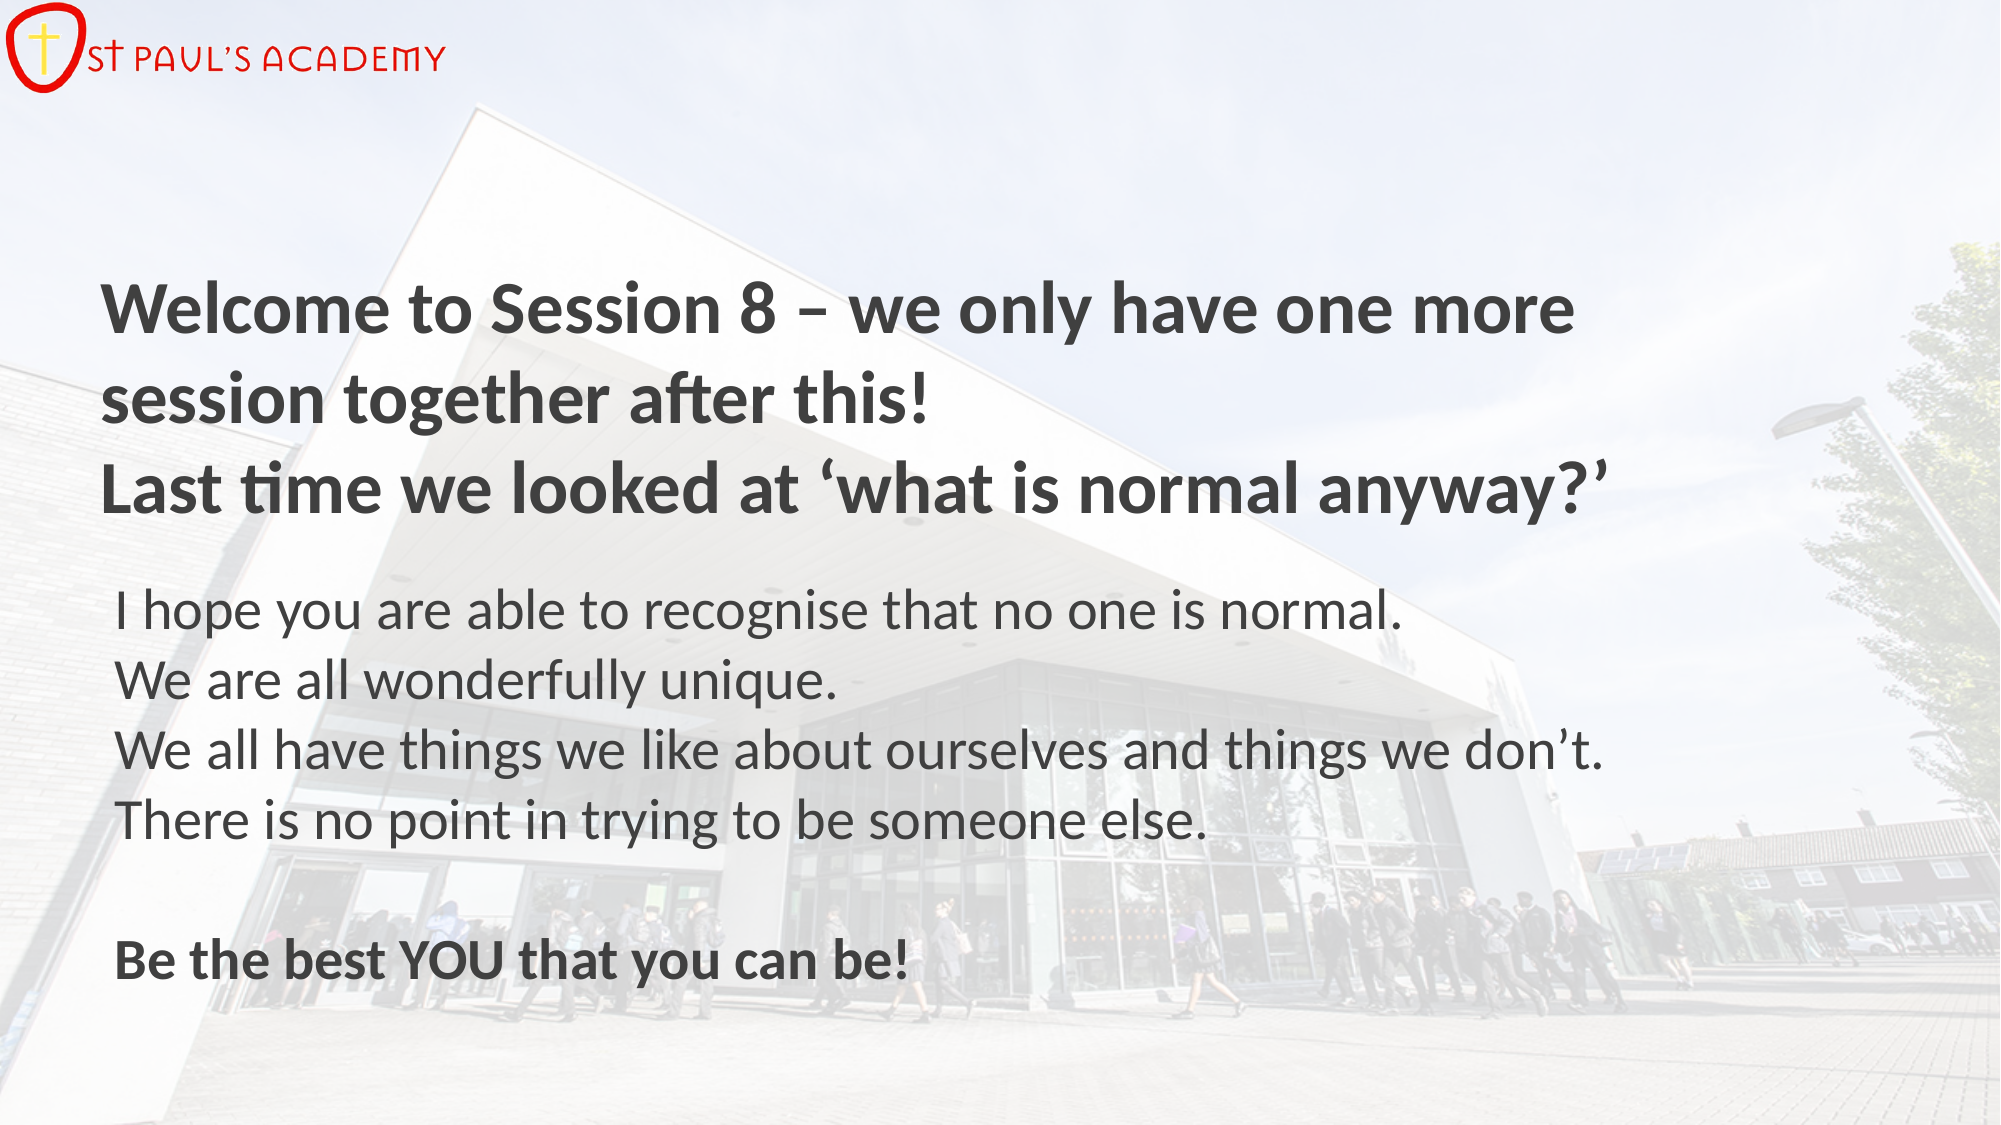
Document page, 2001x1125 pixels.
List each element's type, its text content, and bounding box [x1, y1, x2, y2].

text_box I hope you are able to recognise that no one is normal. We are all wonderfully unique. We all have things we like about ourselves and things we don’t. There is no point in trying to be someone else. Be the best YOU that you can be! [99, 563, 1699, 999]
picture [0, 0, 448, 98]
text_box Welcome to Session 8 – we only have one more session together after this! Last time we looked at ‘what is normal anyway?’ [85, 251, 1699, 537]
